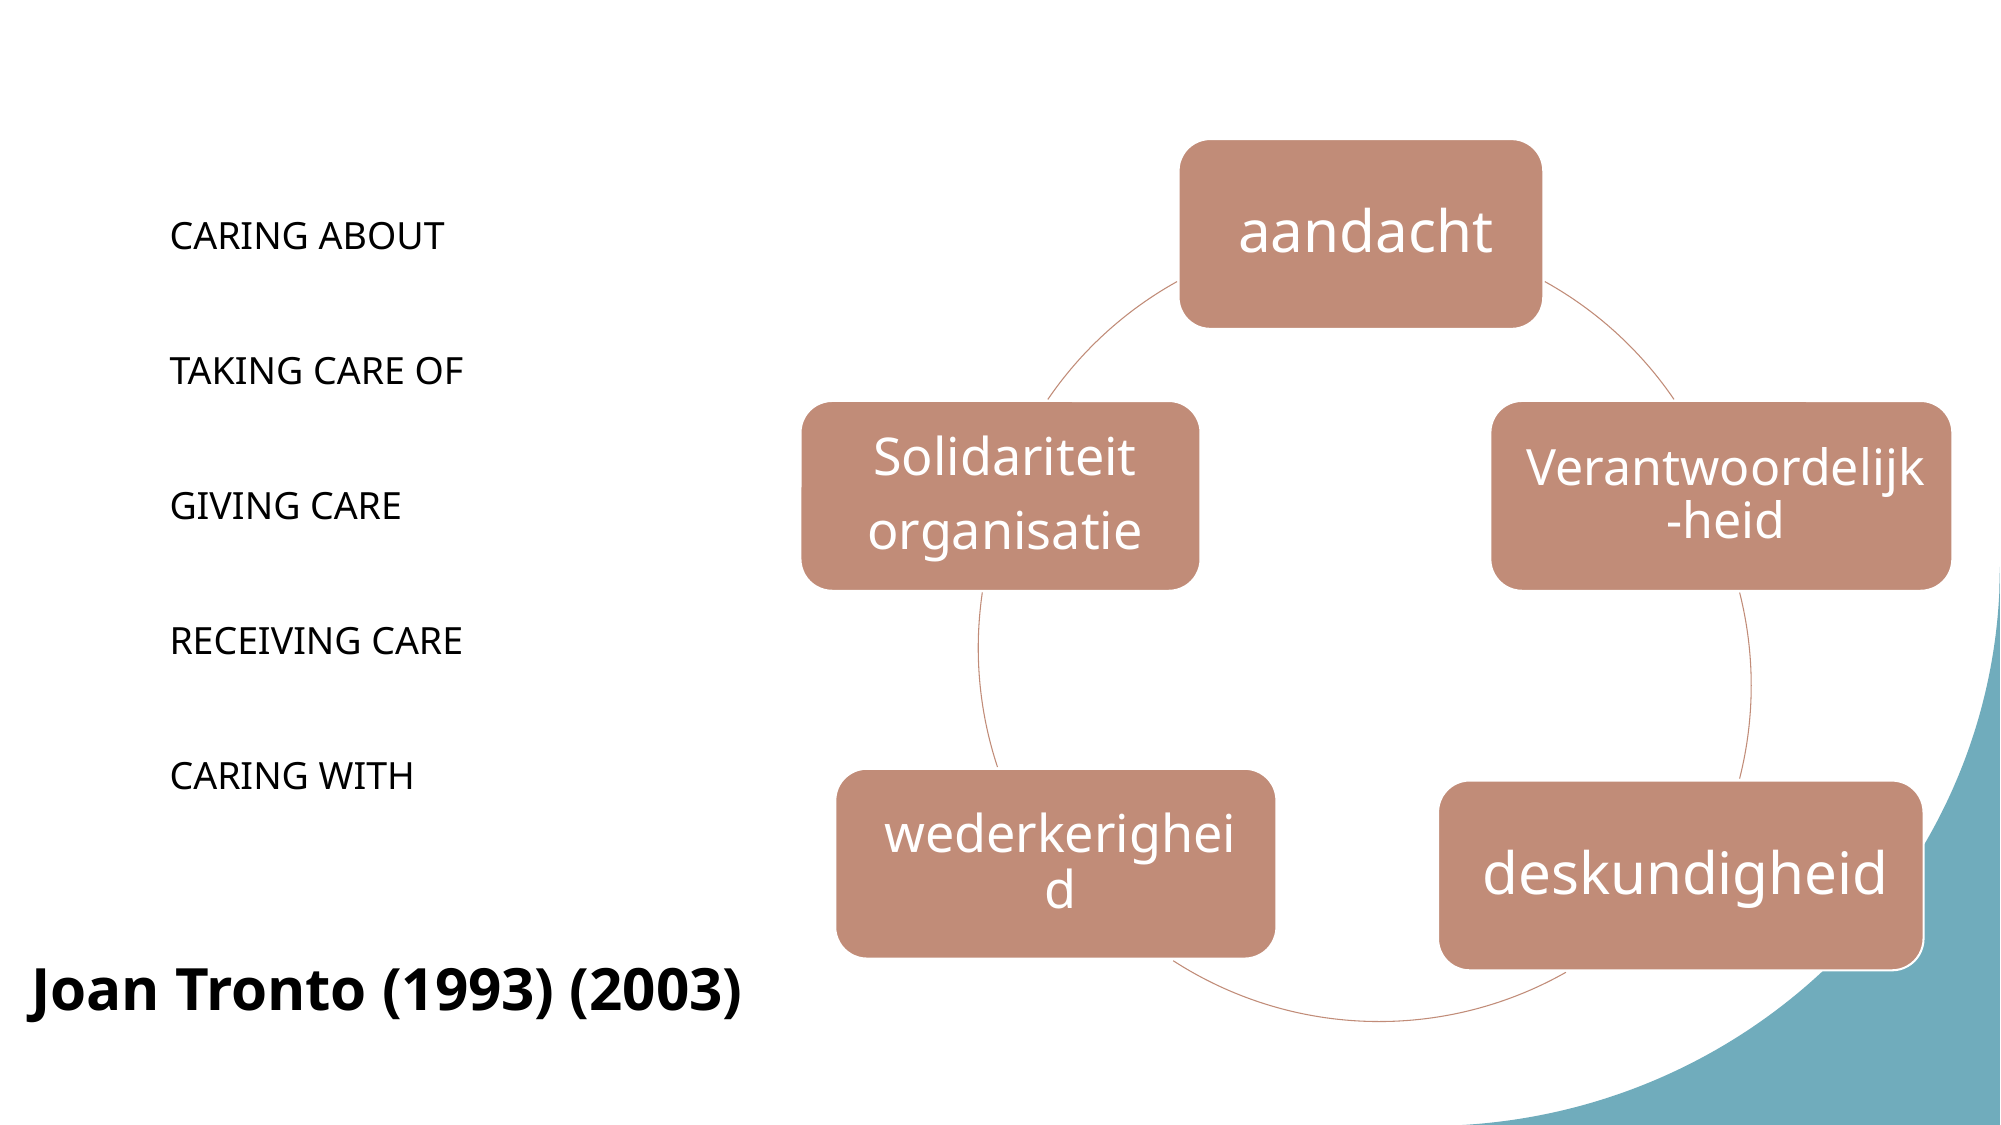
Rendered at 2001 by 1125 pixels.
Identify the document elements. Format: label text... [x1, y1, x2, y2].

text_box Joan Tronto (1993) (2003) [16, 945, 759, 1030]
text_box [709, 138, 2000, 1028]
text_box CARING ABOUT TAKING CARE OF GIVING CARE RECEIVING CARE CARING WITH [154, 204, 709, 805]
